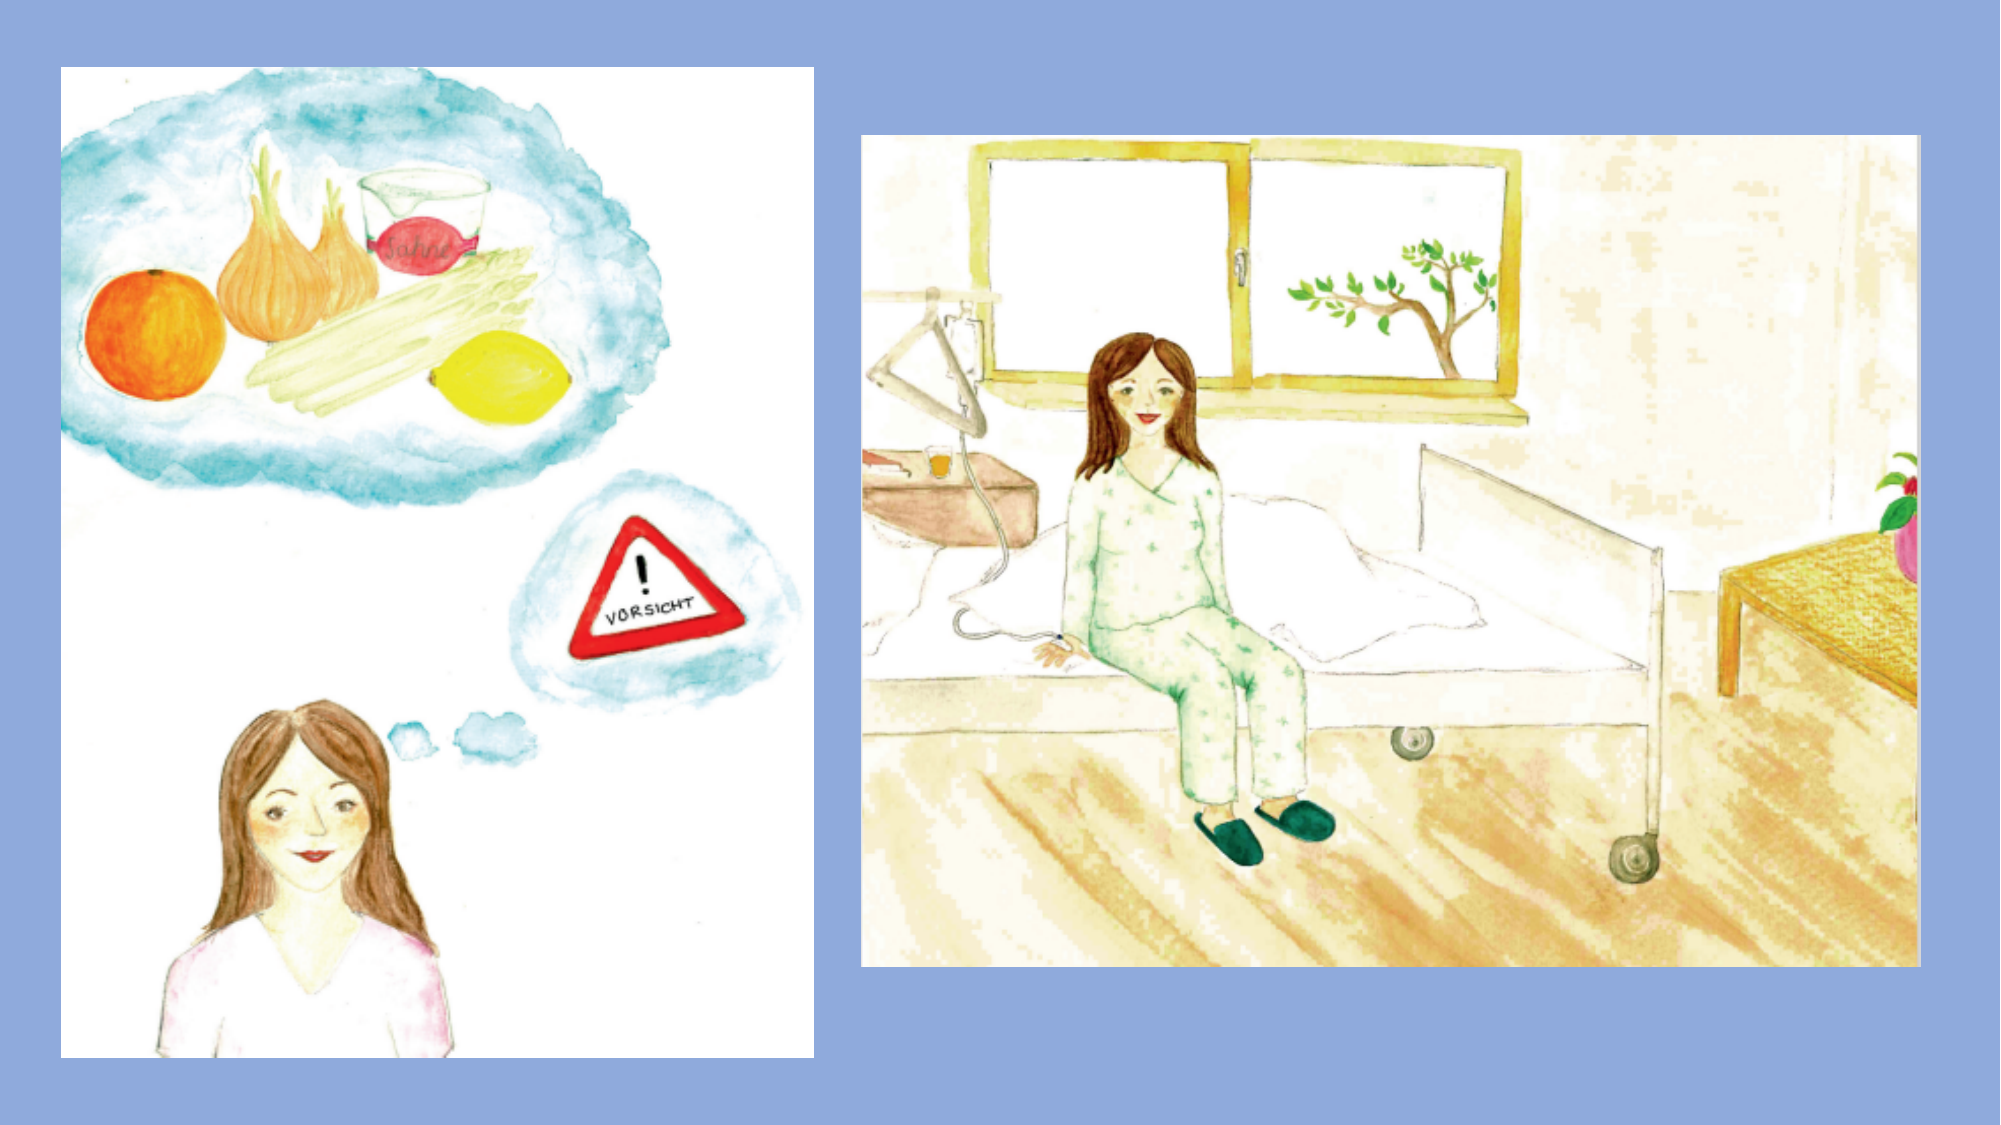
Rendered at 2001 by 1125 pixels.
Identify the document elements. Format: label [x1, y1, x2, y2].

picture [61, 67, 814, 1058]
picture [861, 135, 1921, 967]
